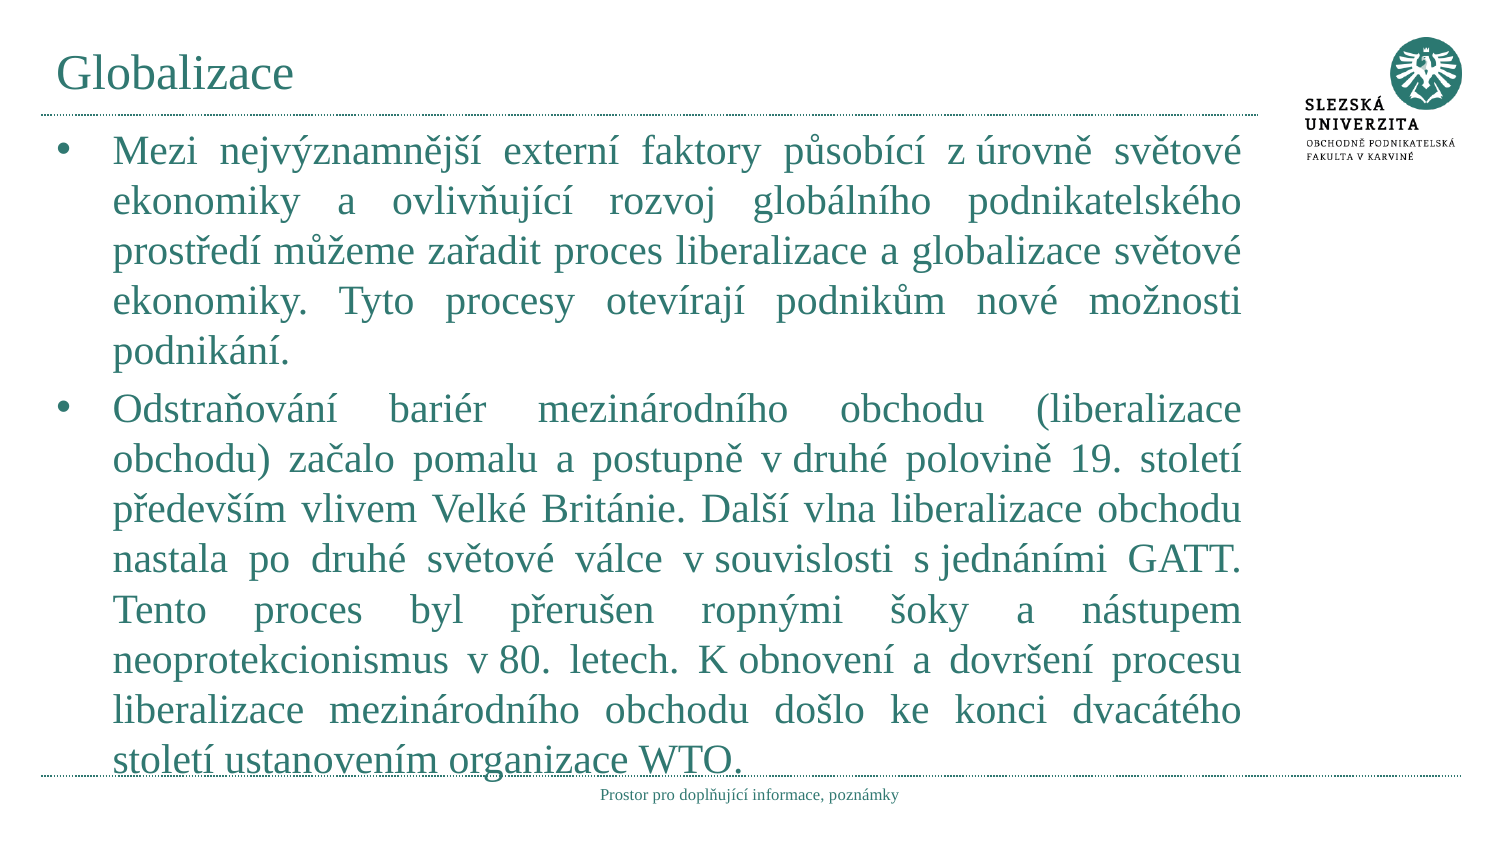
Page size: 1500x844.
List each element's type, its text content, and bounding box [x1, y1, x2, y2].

text_box Prostor pro doplňující informace, poznámky [442, 776, 1058, 811]
text_box Mezi nejvýznamnější externí faktory působící z úrovně světové ekonomiky a ovlivňující rozvoj globálního podnikatelského prostředí můžeme zařadit proces liberalizace a globalizace světové ekonomiky. Tyto procesy otevírají podnikům nové možnosti podnikání. Odstraňování bariér mezinárodního obchodu (liberalizace obchodu) začalo pomalu a postupně v druhé polovině 19. století především vlivem Velké Británie. Další vlna liberalizace obchodu nastala po druhé světové válce v souvislosti s jednáními GATT. Tento proces byl přerušen ropnými šoky a nástupem neoprotekcionismus v 80. letech. K obnovení a dovršení procesu liberalizace mezinárodního obchodu došlo ke konci dvacátého století ustanovením organizace WTO. [41, 115, 1258, 624]
picture [1305, 37, 1462, 160]
title Globalizace [41, 32, 1034, 116]
